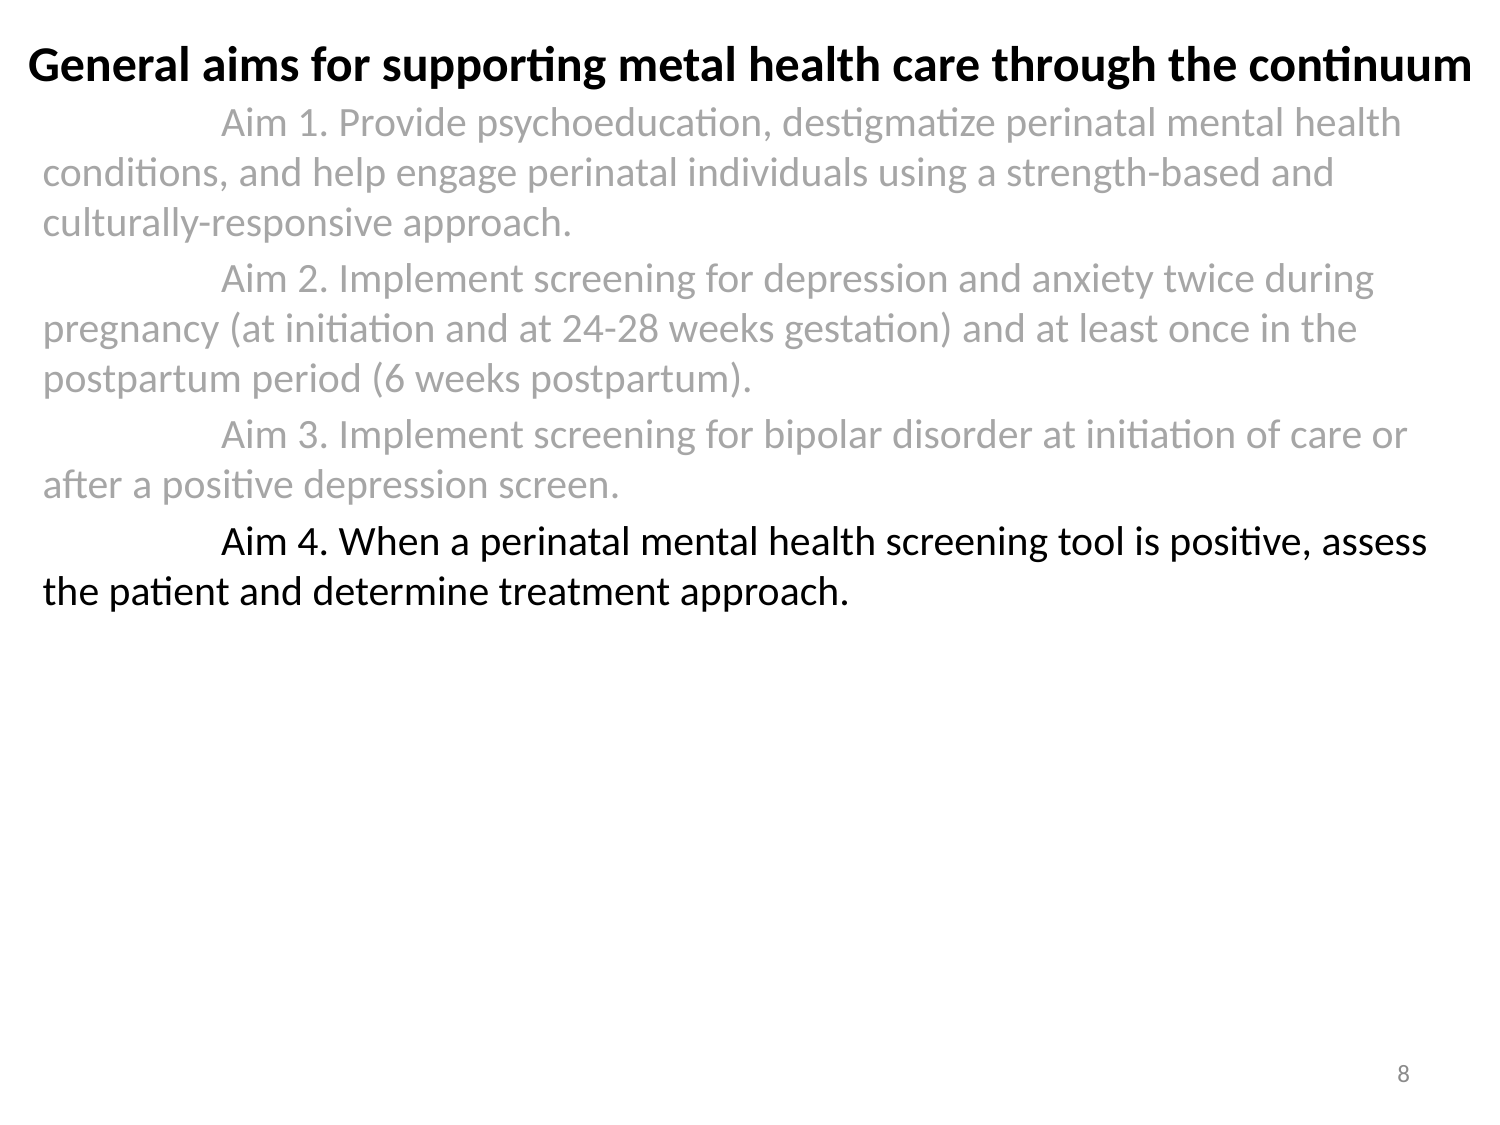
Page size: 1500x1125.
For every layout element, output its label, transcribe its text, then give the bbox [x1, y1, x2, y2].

text_box General aims for supporting metal health care through the continuum [13, 24, 1500, 100]
text_box Aim 1. Provide psychoeducation, destigmatize perinatal mental health conditions, and help engage perinatal individuals using a strength-based and culturally-responsive approach. Aim 2. Implement screening for depression and anxiety twice during pregnancy (at initiation and at 24-28 weeks gestation) and at least once in the postpartum period (6 weeks postpartum). Aim 3. Implement screening for bipolar disorder at initiation of care or after a positive depression screen. Aim 4. When a perinatal mental health screening tool is positive, assess the patient and determine treatment approach. [27, 100, 1474, 734]
slide_number 8 [1074, 1042, 1425, 1103]
